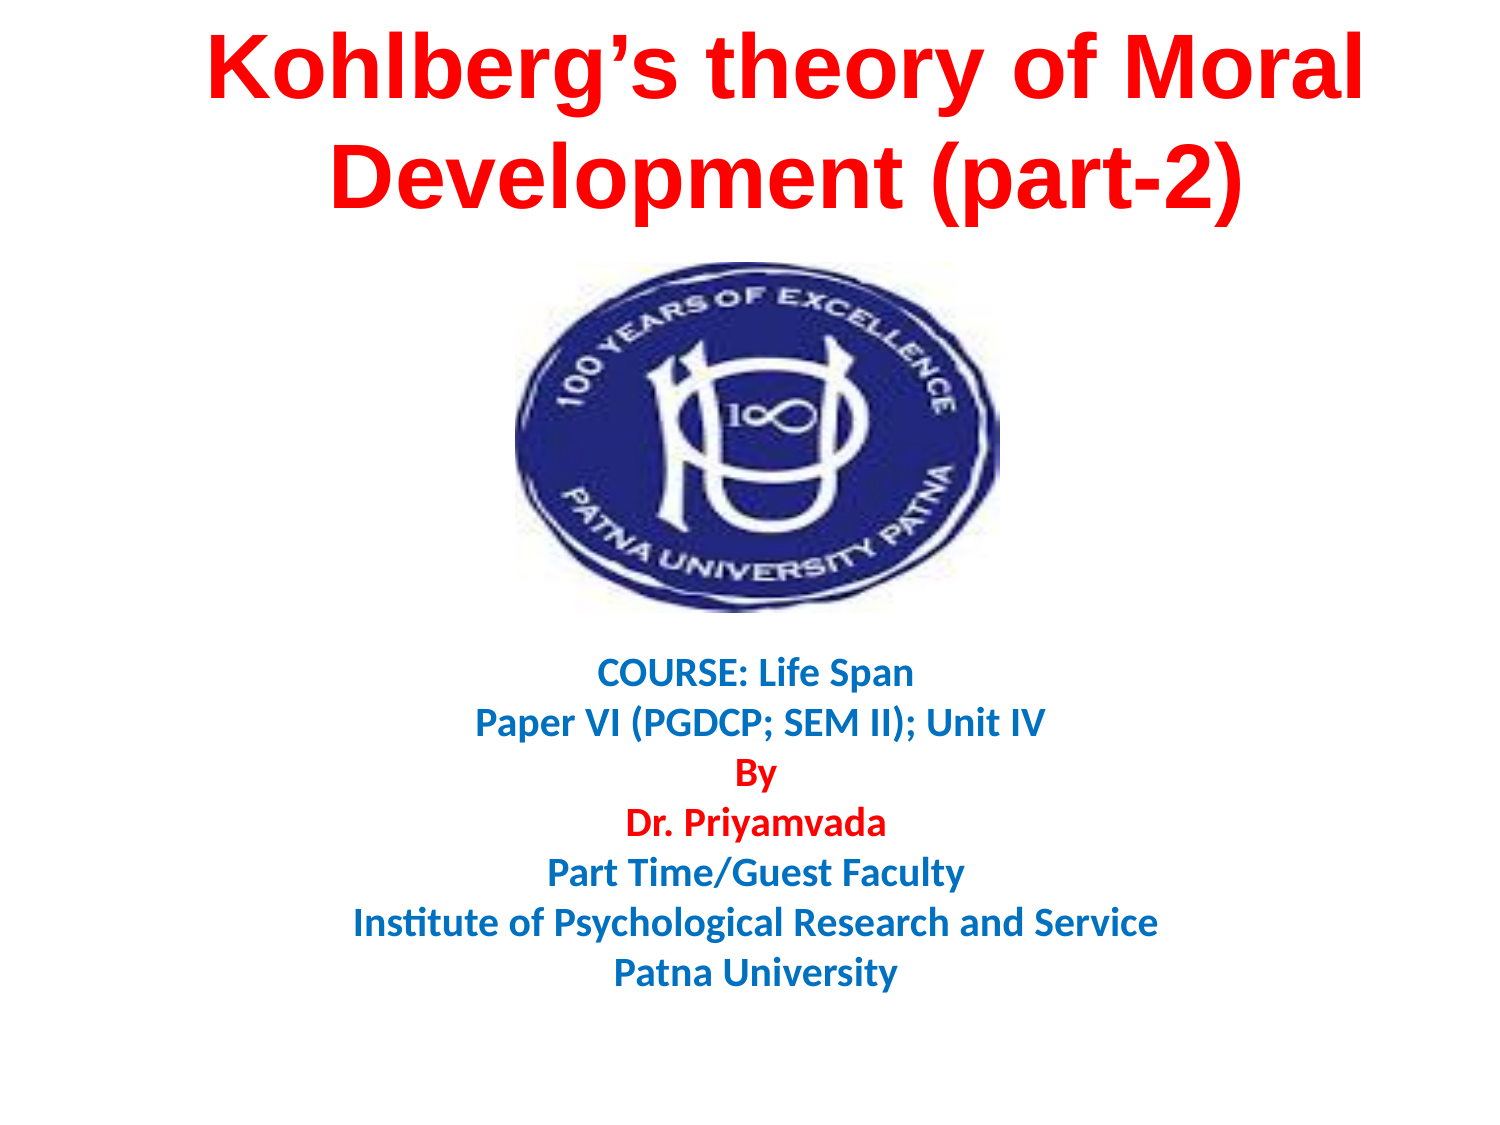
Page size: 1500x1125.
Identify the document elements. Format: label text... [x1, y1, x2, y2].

text_box COURSE: Life Span Paper VI (PGDCP; SEM II); Unit IV By Dr. Priyamvada Part Time/Guest Faculty Institute of Psychological Research and Service Patna University [74, 637, 1438, 1003]
picture [515, 262, 1001, 613]
text_box Kohlberg’s theory of Moral Development (part-2) [74, 0, 1500, 235]
